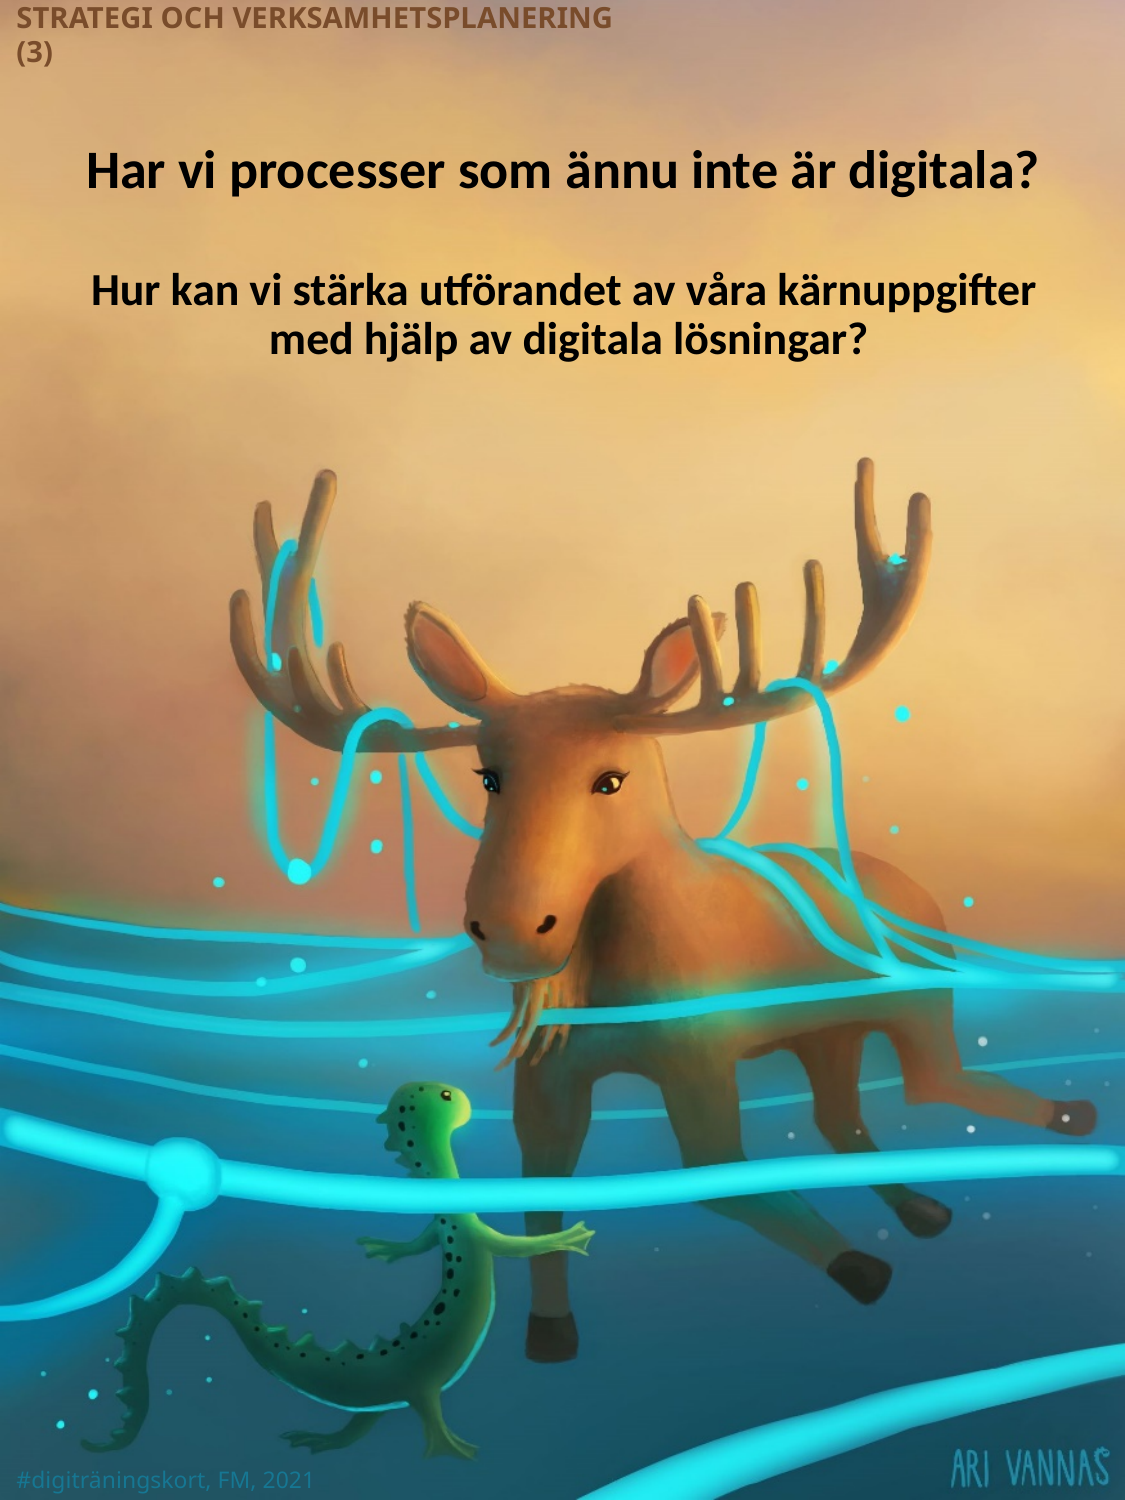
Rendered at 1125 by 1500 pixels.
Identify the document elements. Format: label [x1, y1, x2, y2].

text_box [0, 0, 1125, 1500]
